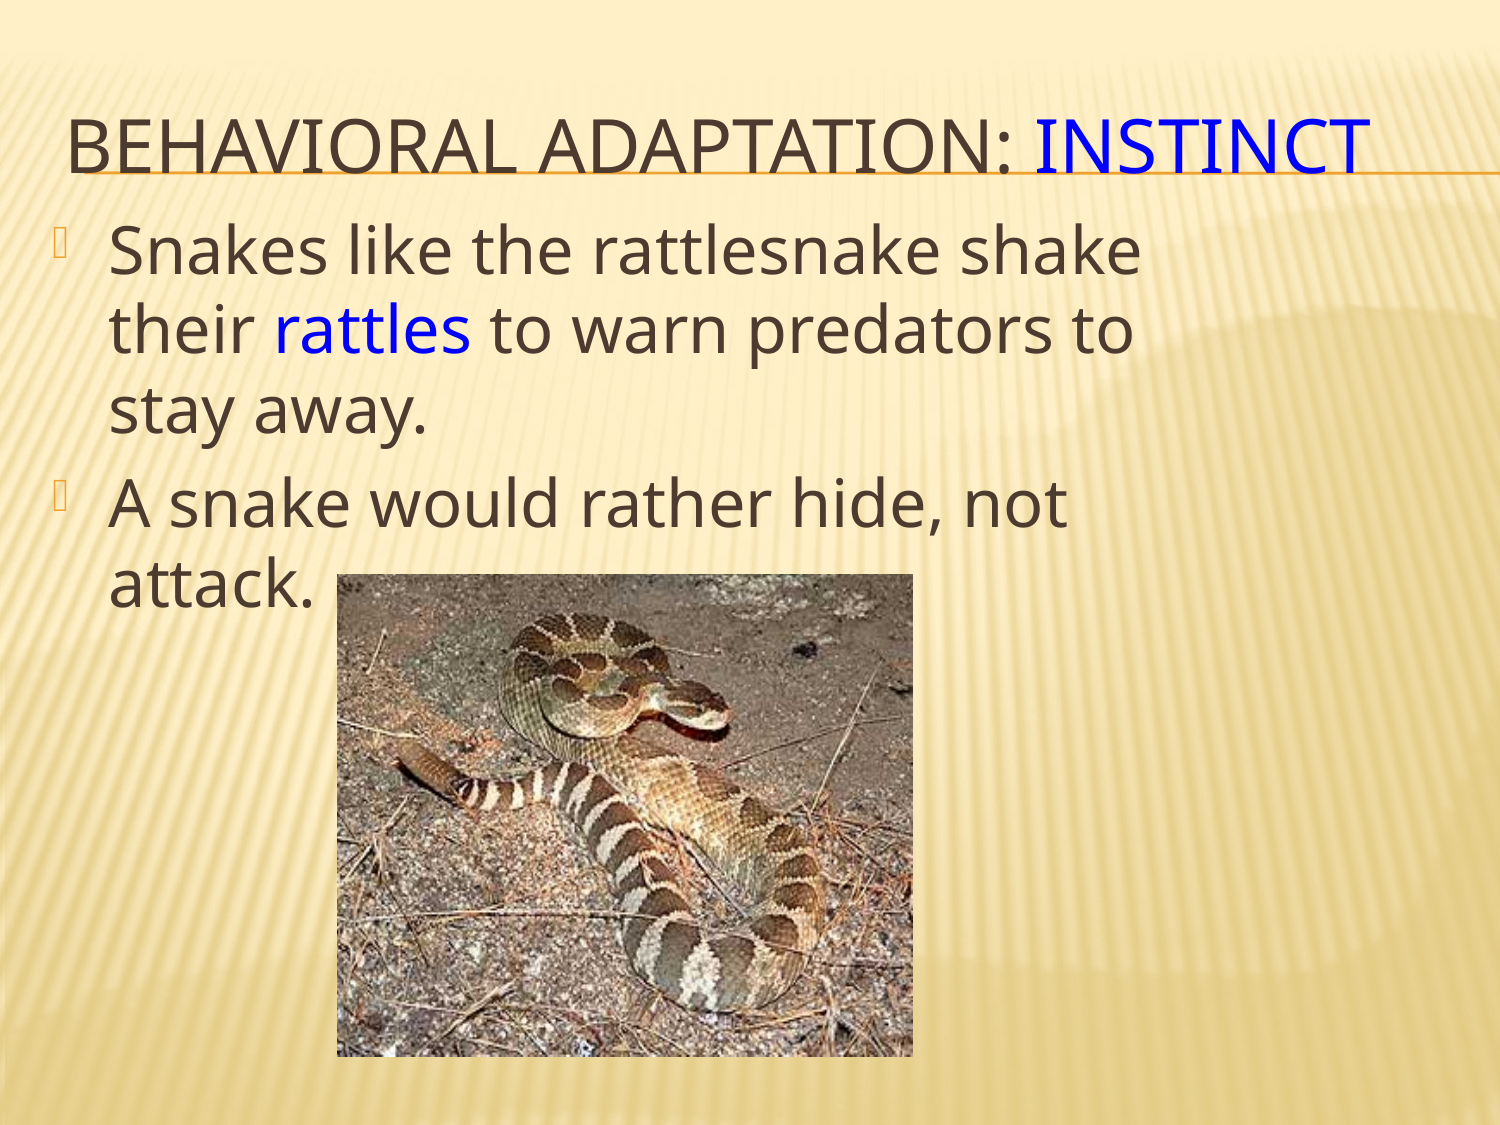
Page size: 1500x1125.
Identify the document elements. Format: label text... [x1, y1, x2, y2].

title Behavioral Adaptation: Instinct [50, 75, 1475, 213]
list Snakes like the rattlesnake shake their rattles to warn predators to stay away. A snake would rather hide, not attack. [37, 200, 1250, 938]
picture [337, 574, 913, 1058]
